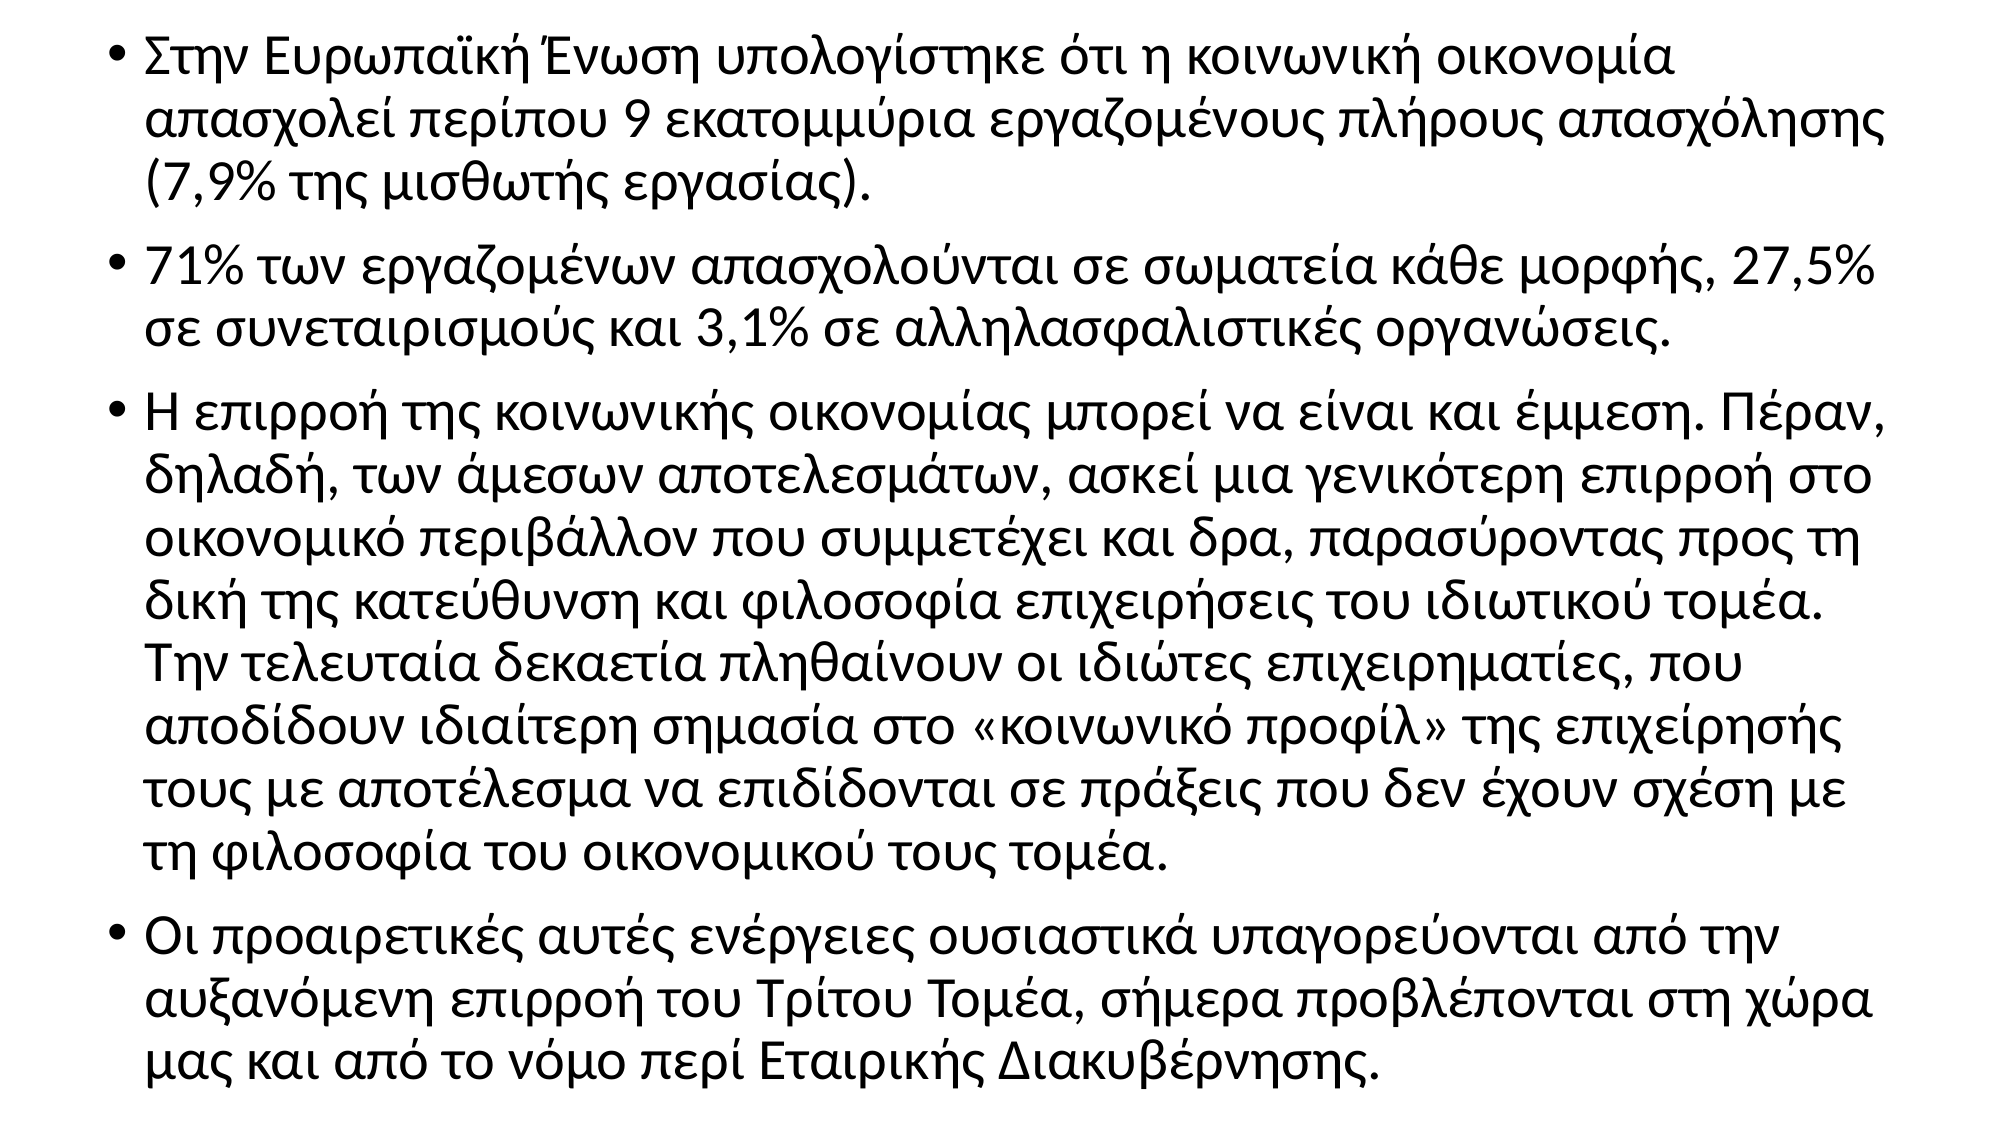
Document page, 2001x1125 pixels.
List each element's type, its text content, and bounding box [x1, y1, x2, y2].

list Στην Ευρωπαϊκή Ένωση υπολογίστηκε ότι η κοινωνική οικονομία απασχολεί περίπου 9 εκατομμύρια εργαζομένους πλήρους απασχόλησης (7,9% της μισθωτής εργασίας). 71% των εργαζομένων απασχολούνται σε σωματεία κάθε μορφής, 27,5% σε συνεταιρισμούς και 3,1% σε αλληλασφαλιστικές οργανώσεις. Η επιρροή της κοινωνικής οικονομίας μπορεί να είναι και έμμεση. Πέραν, δηλαδή, των άμεσων αποτελεσμάτων, ασκεί μια γενικότερη επιρροή στο οικονομικό περιβάλλον που συμμετέχει και δρα, παρασύροντας προς τη δική της κατεύθυνση και φιλοσοφία επιχειρήσεις του ιδιωτικού τομέα. Την τελευταία δεκαετία πληθαίνουν οι ιδιώτες επιχειρηματίες, που αποδίδουν ιδιαίτερη σημασία στο «κοινωνικό προφίλ» της επιχείρησής τους με αποτέλεσμα να επιδίδονται σε πράξεις που δεν έχουν σχέση με τη φιλοσοφία του οικονομικού τους τομέα. Οι προαιρετικές αυτές ενέργειες ουσιαστικά υπαγορεύονται από την αυξανόμενη επιρροή του Τρίτου Τομέα, σήμερα προβλέπονται στη χώρα μας και από το νόμο περί Εταιρικής Διακυβέρνησης. [92, 17, 1926, 1125]
